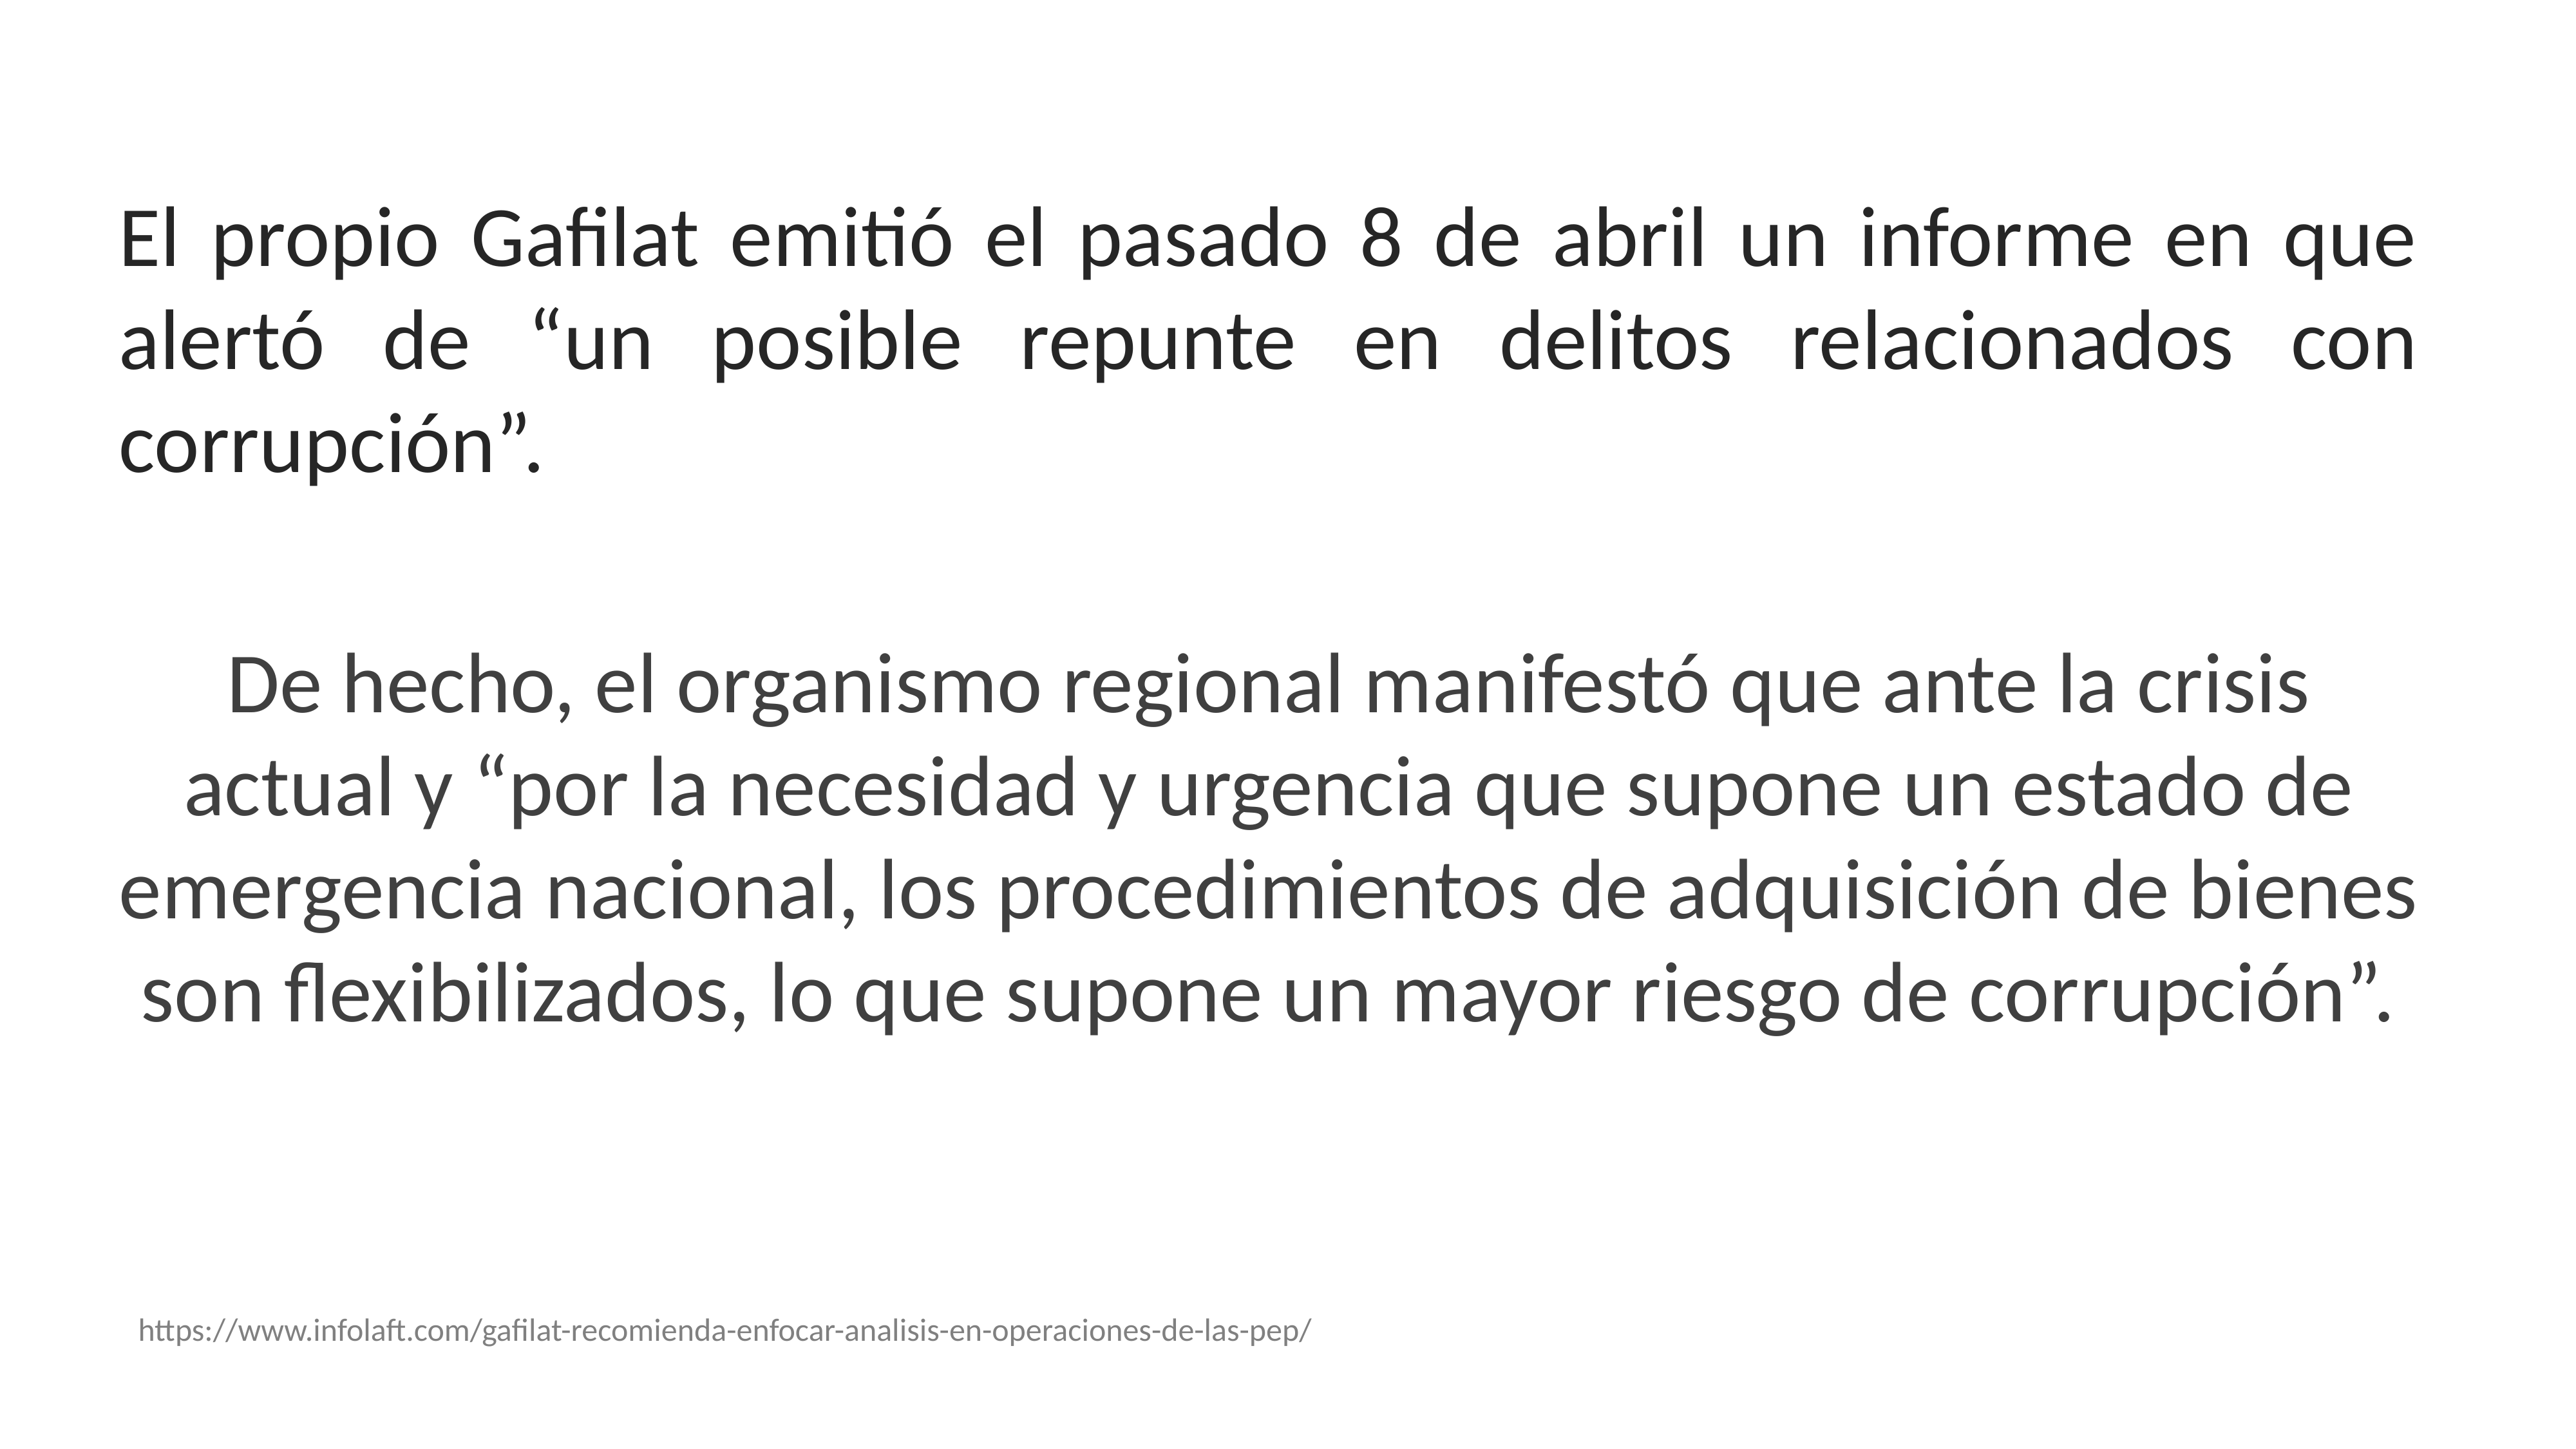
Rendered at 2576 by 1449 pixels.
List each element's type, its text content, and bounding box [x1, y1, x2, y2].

list El propio Gafilat emitió el pasado 8 de abril un informe en que alertó de “un posible repunte en delitos relacionados con corrupción”. De hecho, el organismo regional manifestó que ante la crisis actual y “por la necesidad y urgencia que supone un estado de emergencia nacional, los procedimientos de adquisición de bienes son flexibilizados, lo que supone un mayor riesgo de corrupción”. [109, 175, 2428, 1132]
text_box https://www.infolaft.com/gafilat-recomienda-enfocar-analisis-en-operaciones-de-las-pep/ [128, 1304, 1417, 1352]
